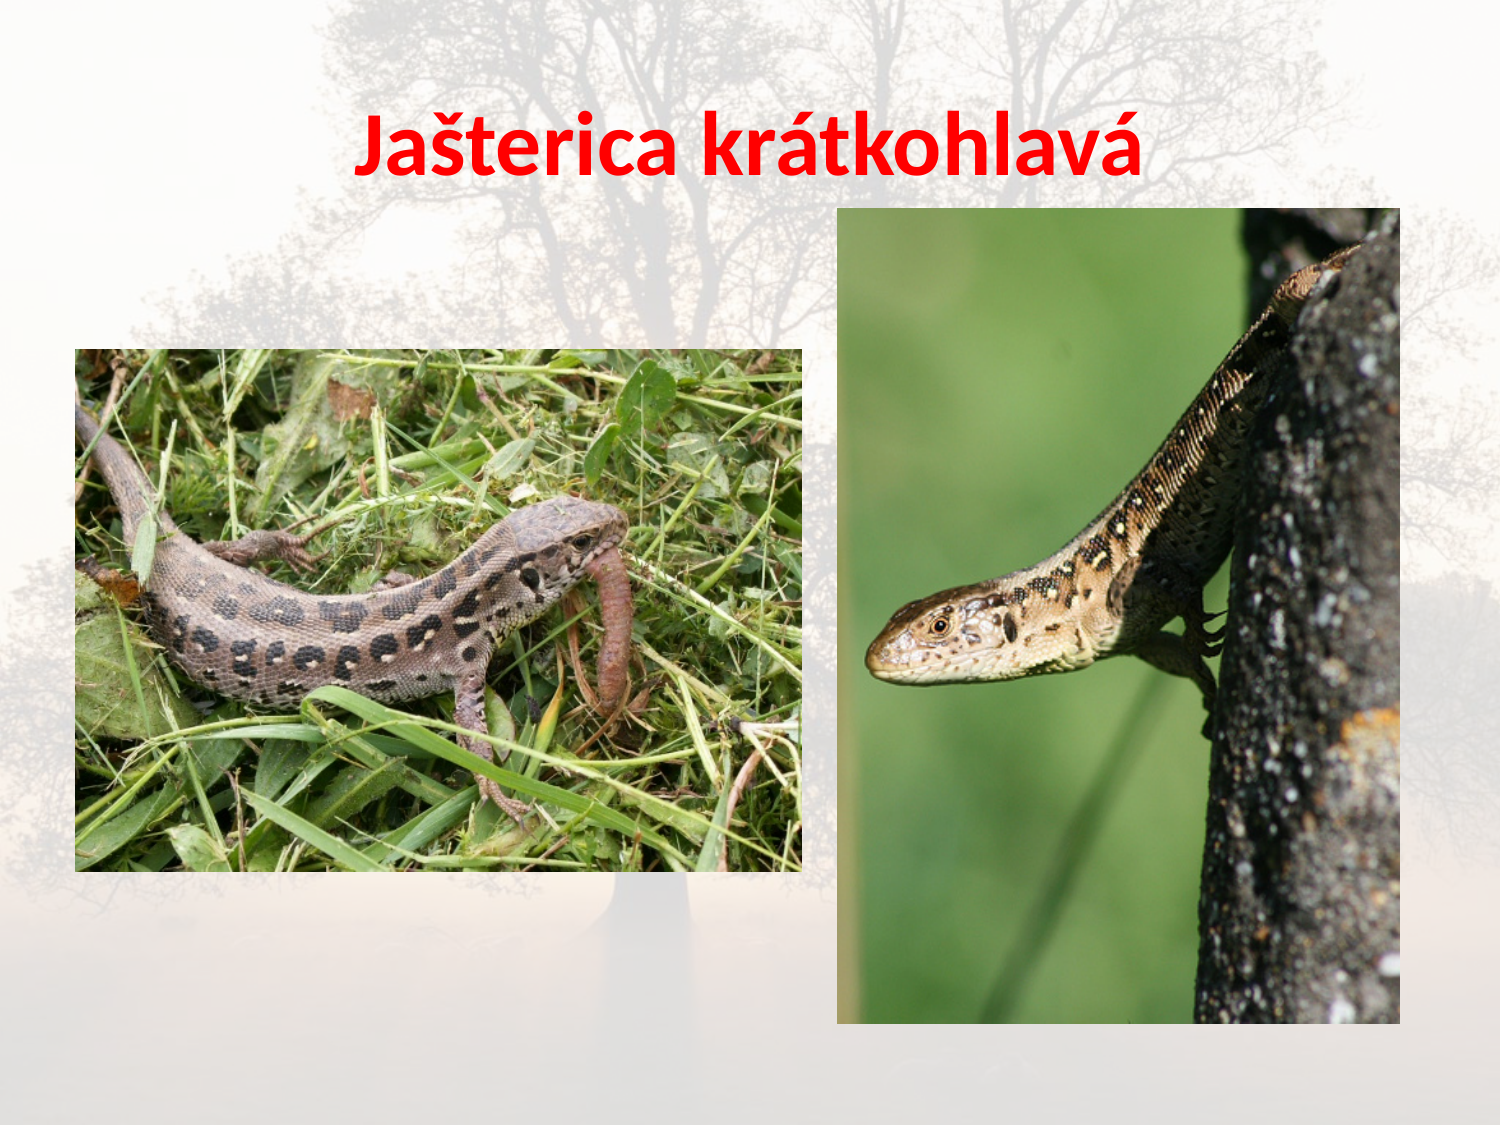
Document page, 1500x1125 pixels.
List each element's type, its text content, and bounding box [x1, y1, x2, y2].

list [74, 349, 802, 872]
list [837, 208, 1400, 1024]
title Jašterica krátkohlavá [75, 45, 1425, 233]
